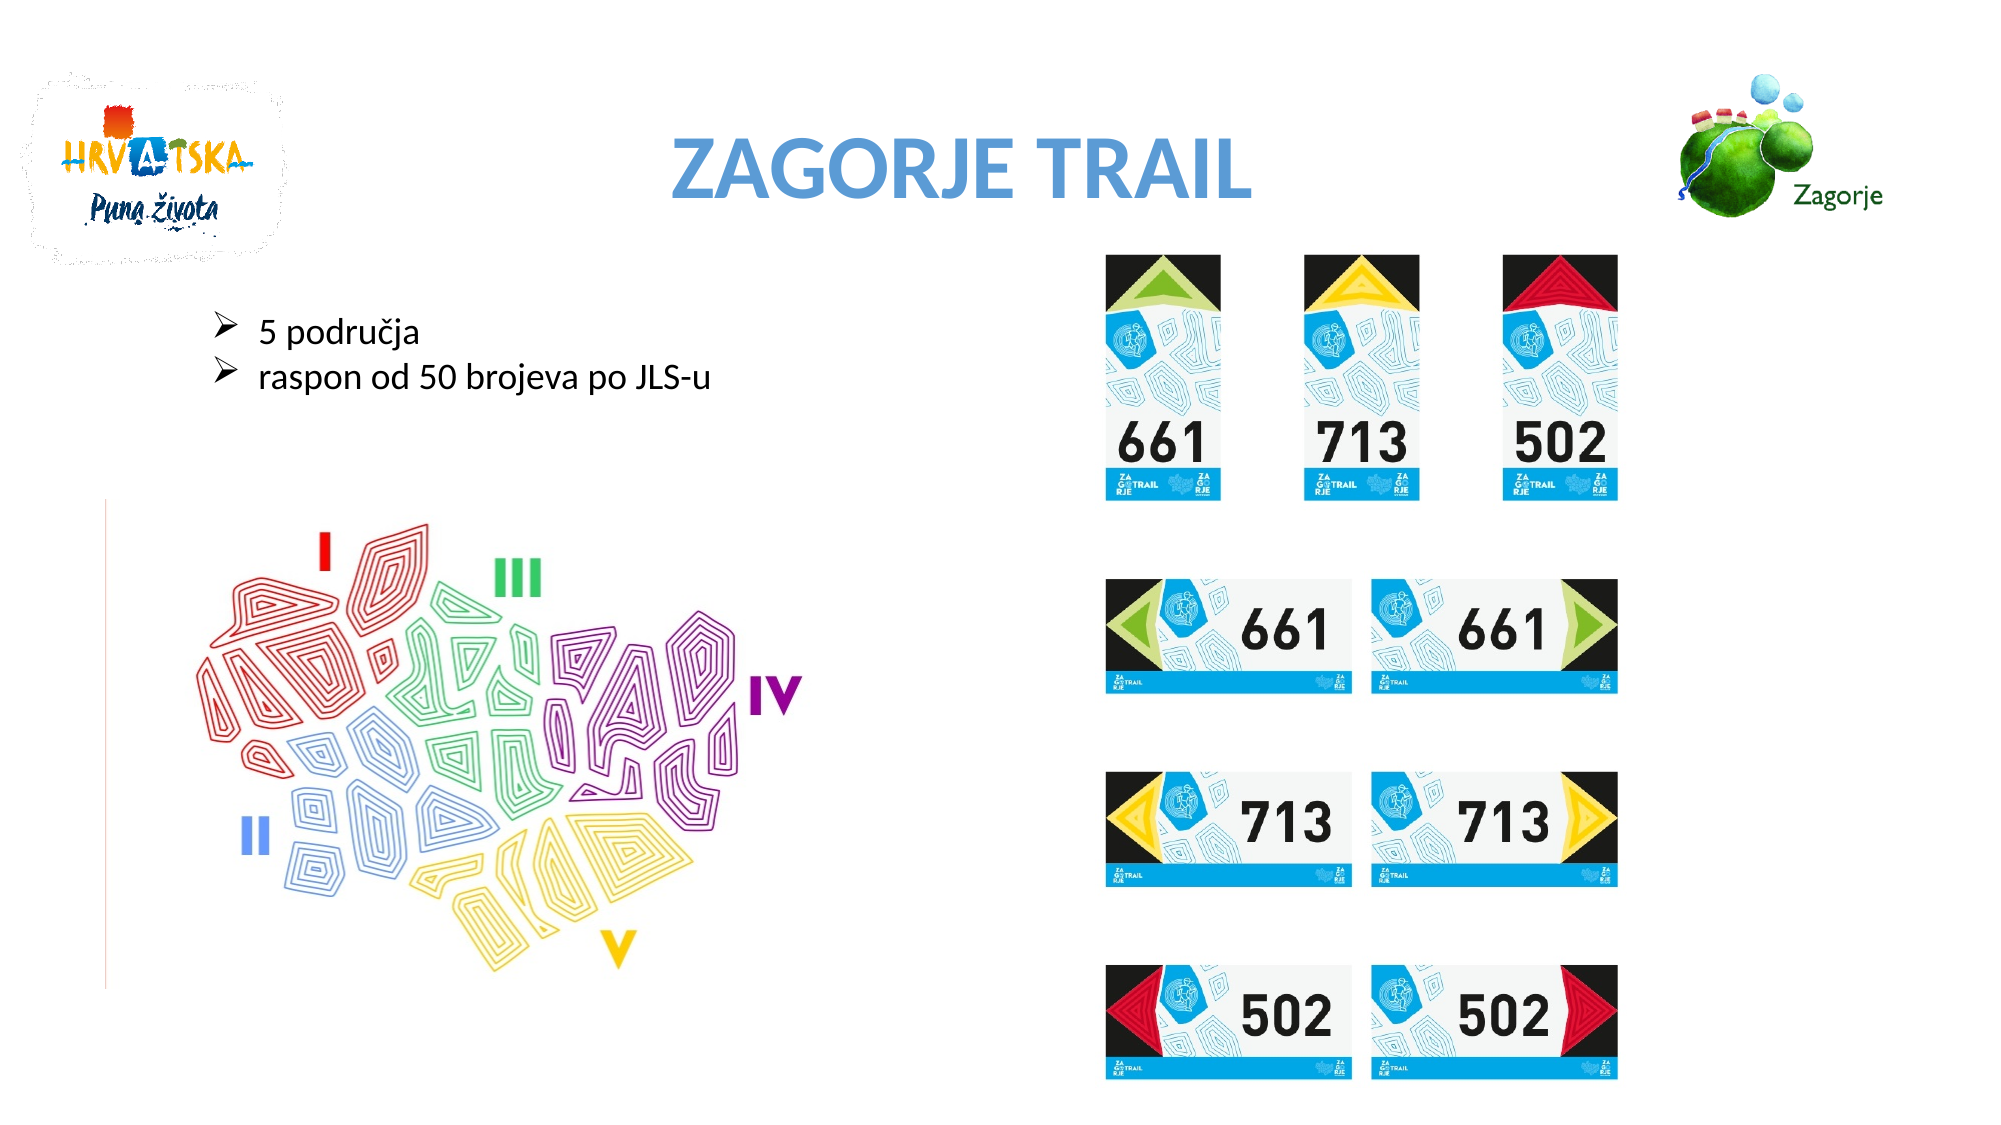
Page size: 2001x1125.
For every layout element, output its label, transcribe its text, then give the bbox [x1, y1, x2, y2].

picture [105, 499, 833, 990]
picture [1, 59, 308, 278]
picture [1652, 37, 1898, 246]
picture [1095, 245, 1627, 1088]
title ZAGORJE TRAIL [308, 59, 1670, 278]
text_box 5 područja raspon od 50 brojeva po JLS-u [196, 299, 816, 499]
